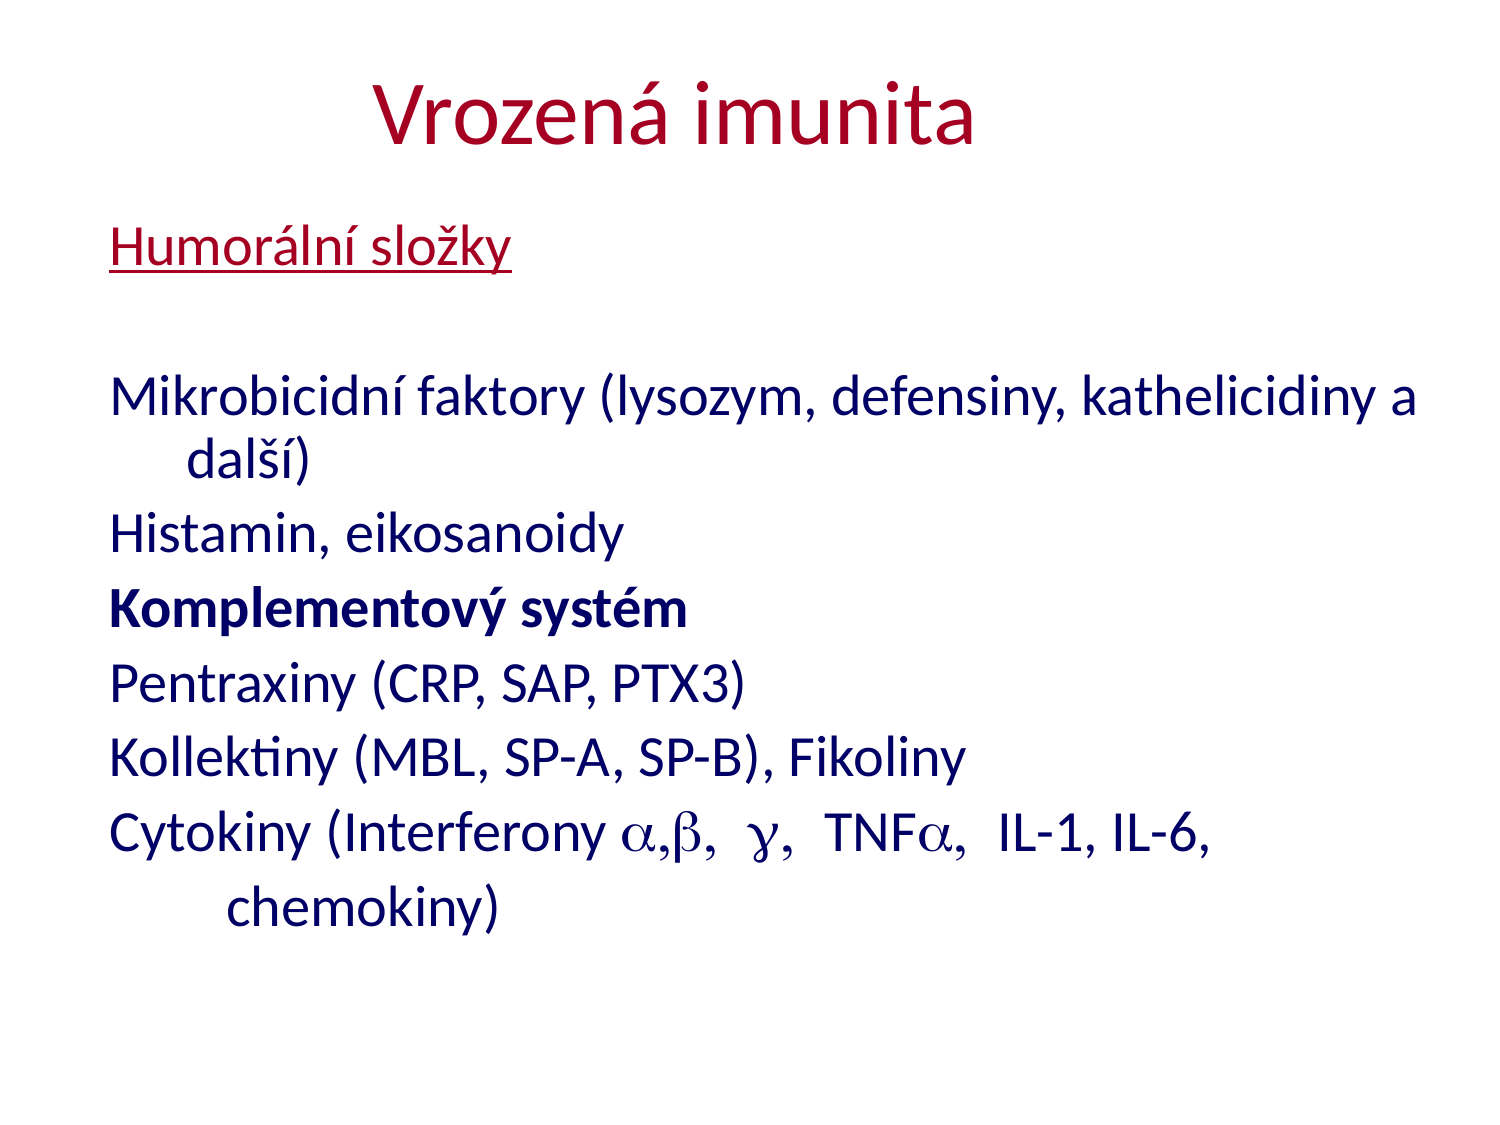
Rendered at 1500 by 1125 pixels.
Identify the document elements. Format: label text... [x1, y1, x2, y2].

list Humorální složky Mikrobicidní faktory (lysozym, defensiny, kathelicidiny a další) Histamin, eikosanoidy Komplementový systém Pentraxiny (CRP, SAP, PTX3) Kollektiny (MBL, SP-A, SP-B), Fikoliny Cytokiny (Interferony a,b, g, TNFa, IL-1, IL-6, chemokiny) [94, 208, 1500, 988]
title Vrozená imunita [0, 45, 1350, 172]
